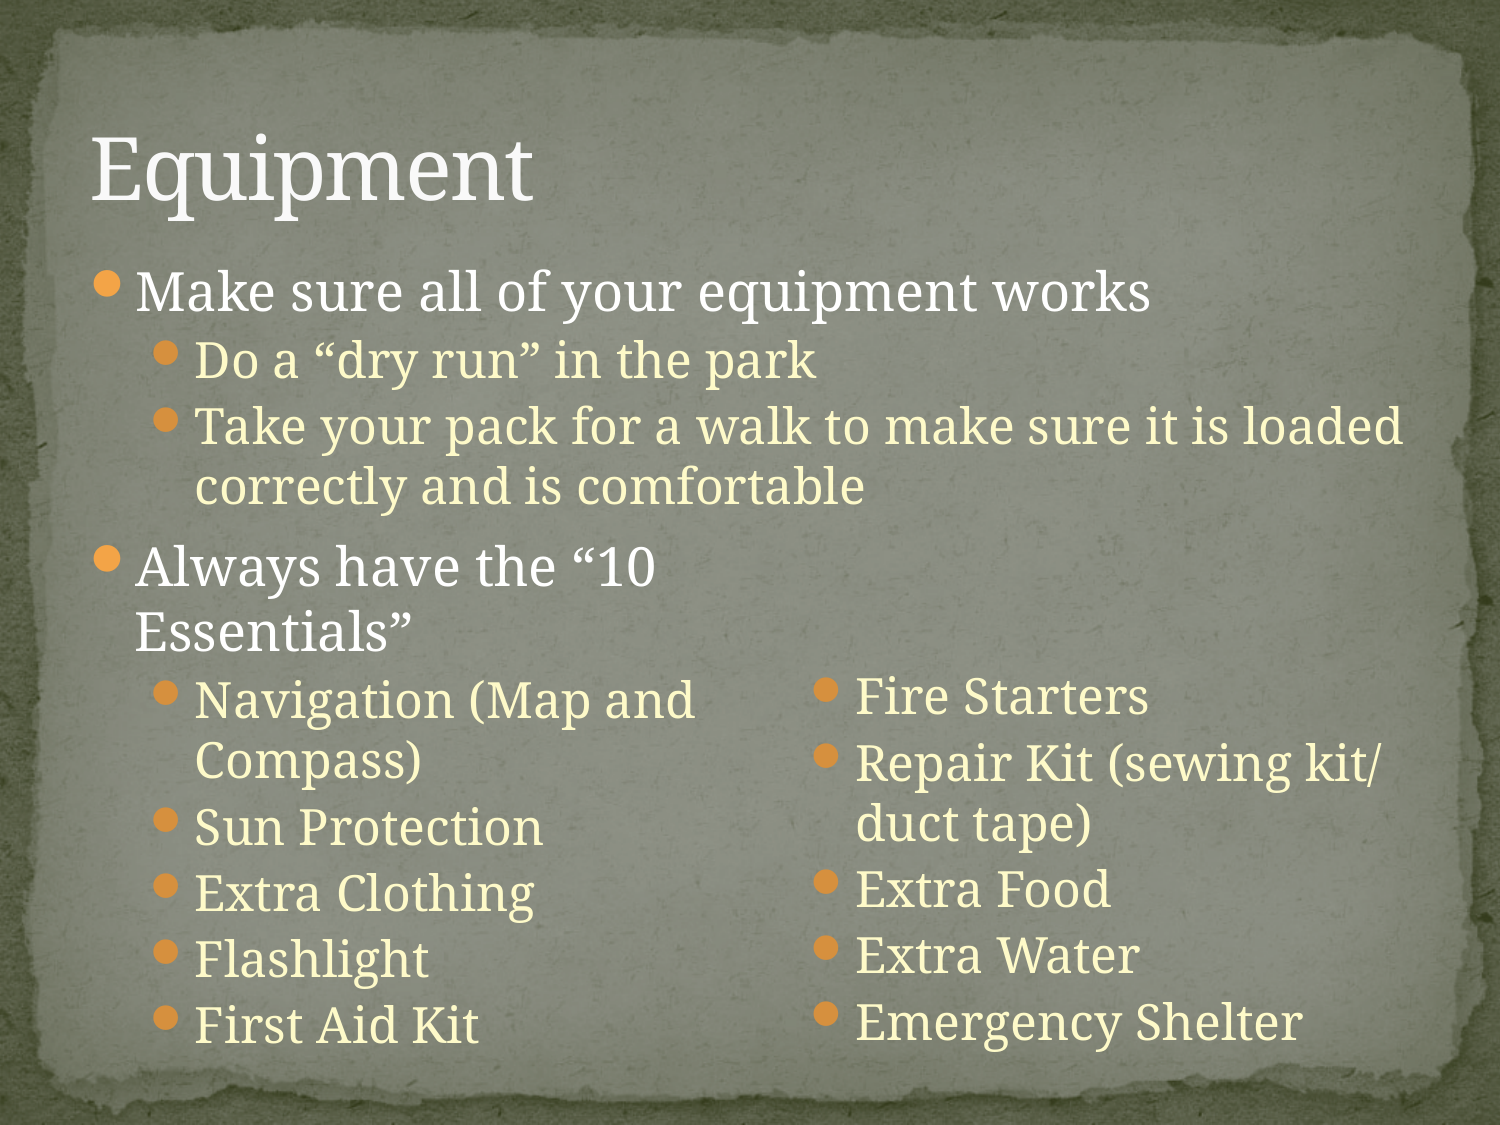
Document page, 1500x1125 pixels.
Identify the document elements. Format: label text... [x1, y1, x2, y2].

list Make sure all of your equipment works Do a “dry run” in the park Take your pack for a walk to make sure it is loaded correctly and is comfortable [75, 249, 1425, 524]
text_box Always have the “10 Essentials” Navigation (Map and Compass) Sun Protection Extra Clothing Flashlight First Aid Kit Fire Starters Repair Kit (sewing kit/ duct tape) Extra Food Extra Water Emergency Shelter [74, 524, 1425, 1063]
title Equipment [74, 24, 1425, 225]
